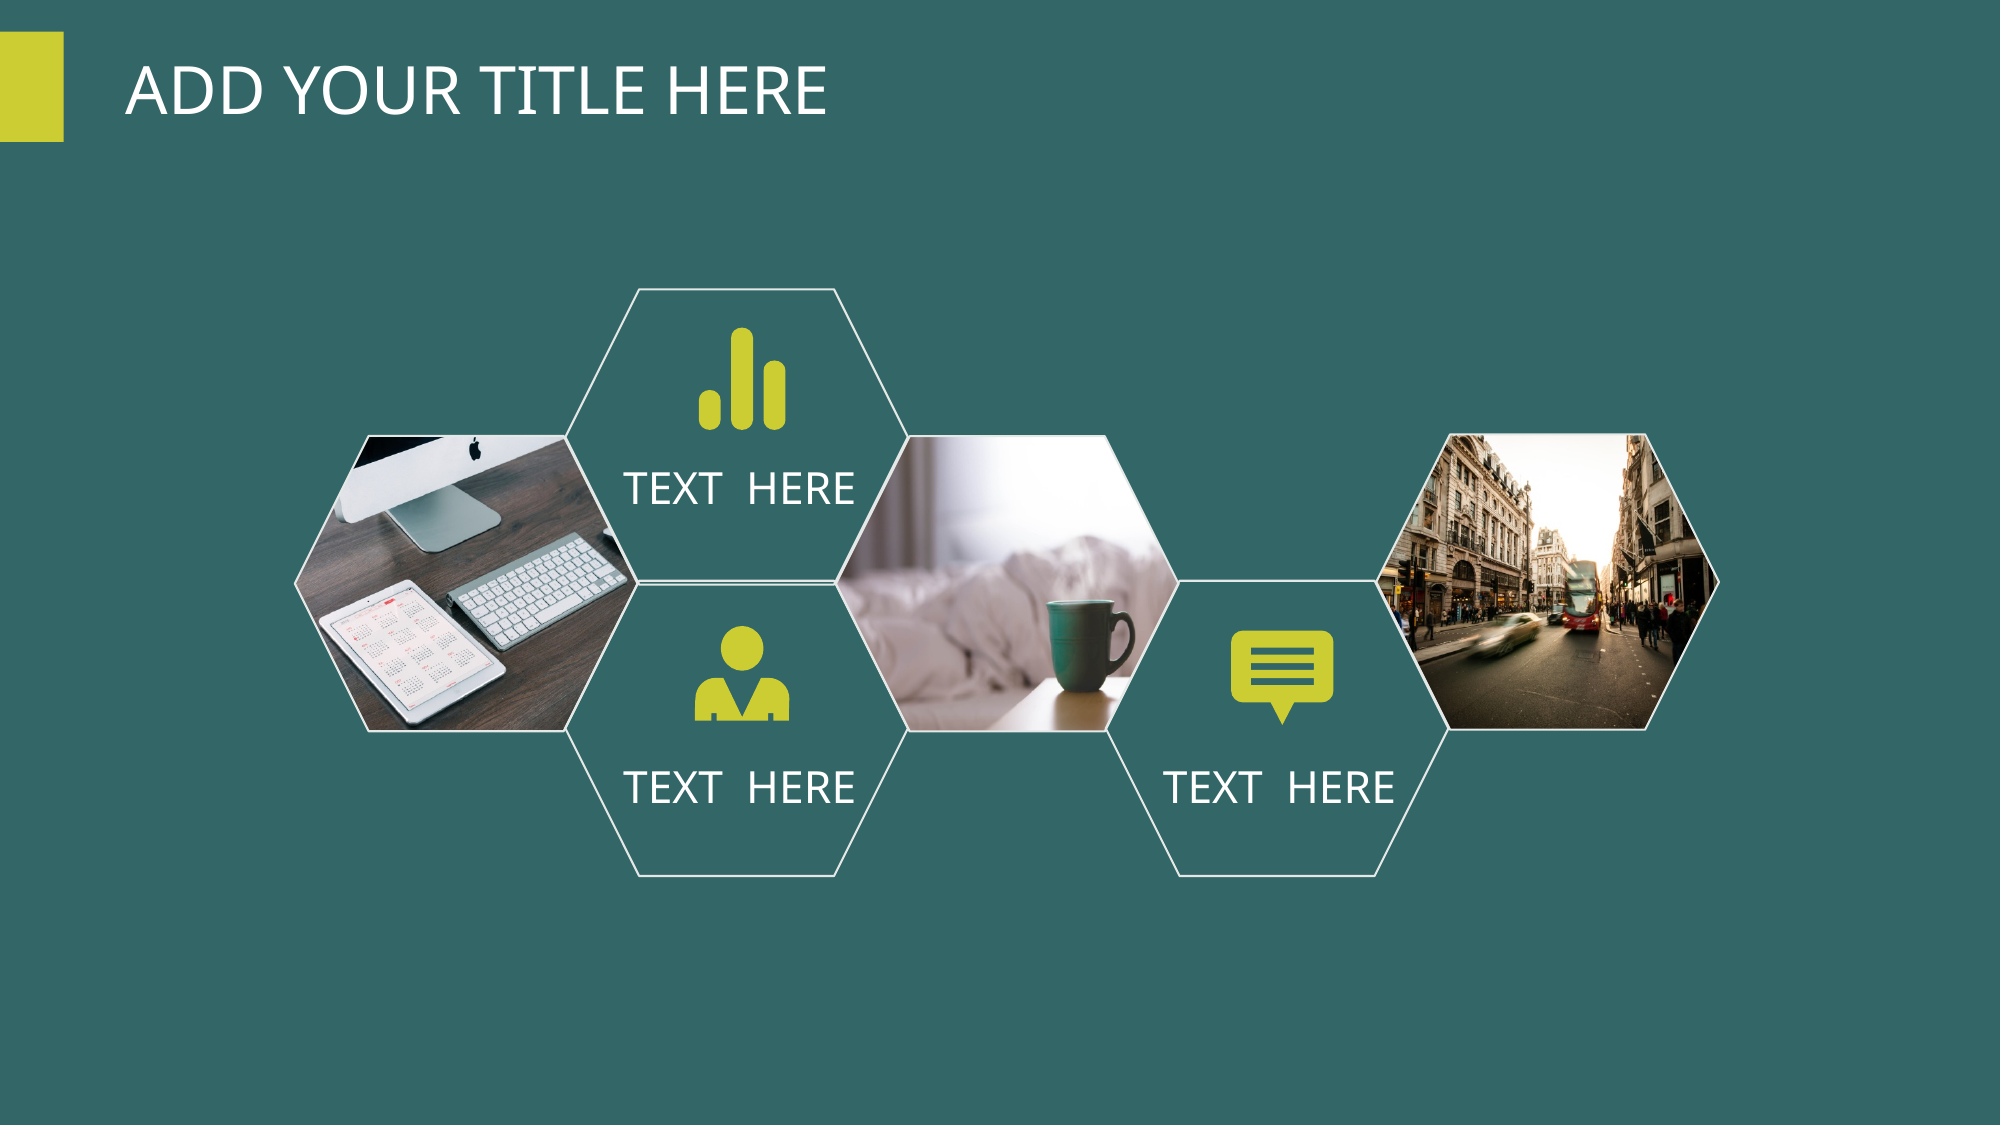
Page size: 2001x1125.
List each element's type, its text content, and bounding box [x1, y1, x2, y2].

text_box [1121, 630, 1419, 821]
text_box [294, 289, 1720, 876]
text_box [581, 327, 879, 522]
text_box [581, 626, 879, 821]
text_box [0, 31, 65, 143]
text_box ADD YOUR TITLE HERE [80, 40, 846, 136]
